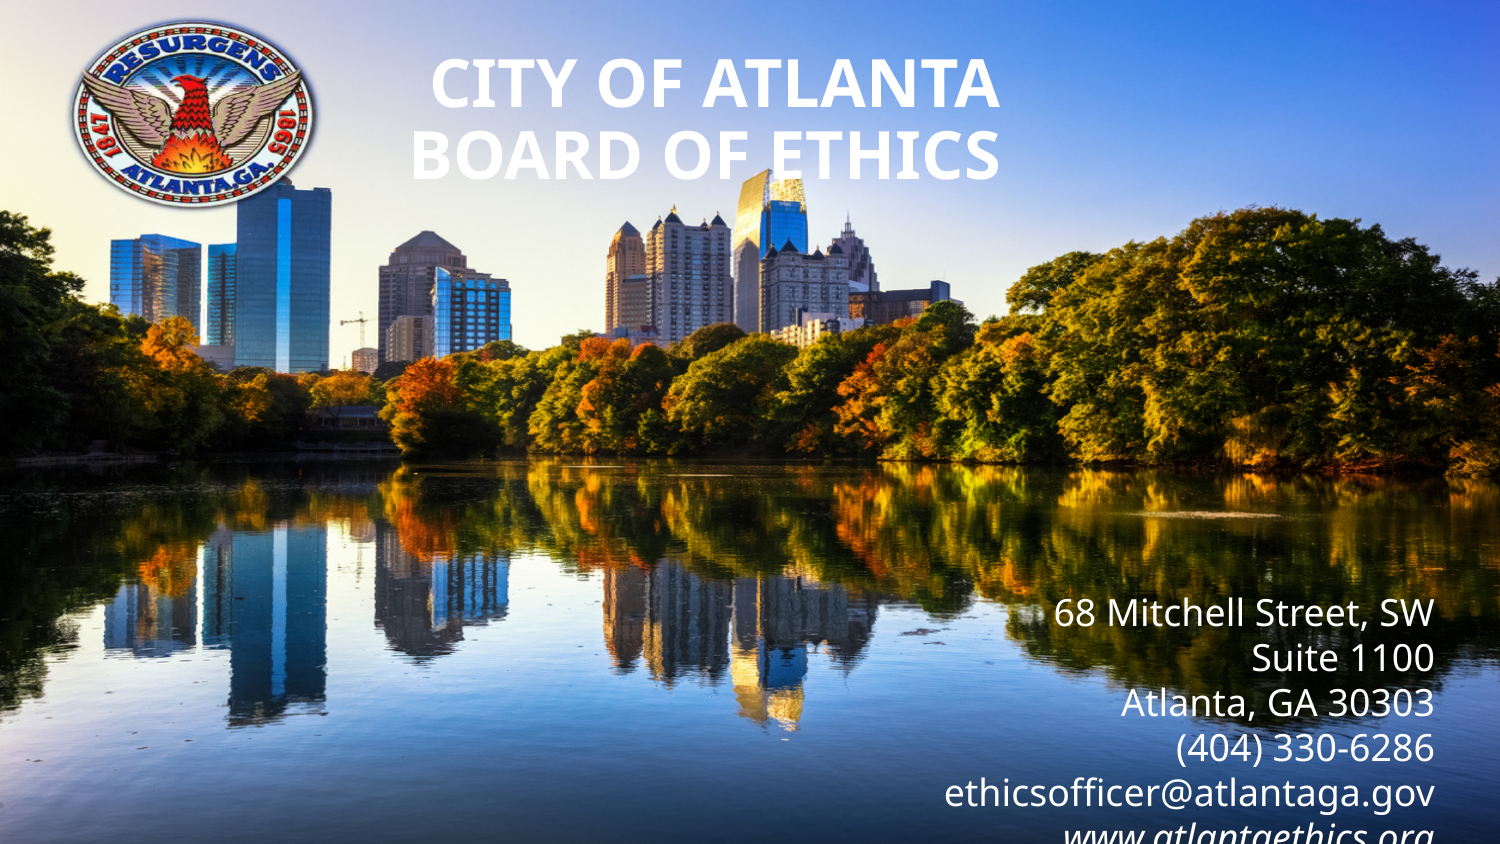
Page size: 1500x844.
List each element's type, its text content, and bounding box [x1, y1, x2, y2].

text_box 68 Mitchell Street, SW Suite 1100 Atlanta, GA 30303 (404) 330-6286 ethicsofficer@atlantaga.gov www.atlantaethics.org [924, 581, 1450, 844]
title CITY OF ATLANTA BOARD OF ETHICS [325, 44, 1013, 160]
picture [0, 0, 1500, 844]
